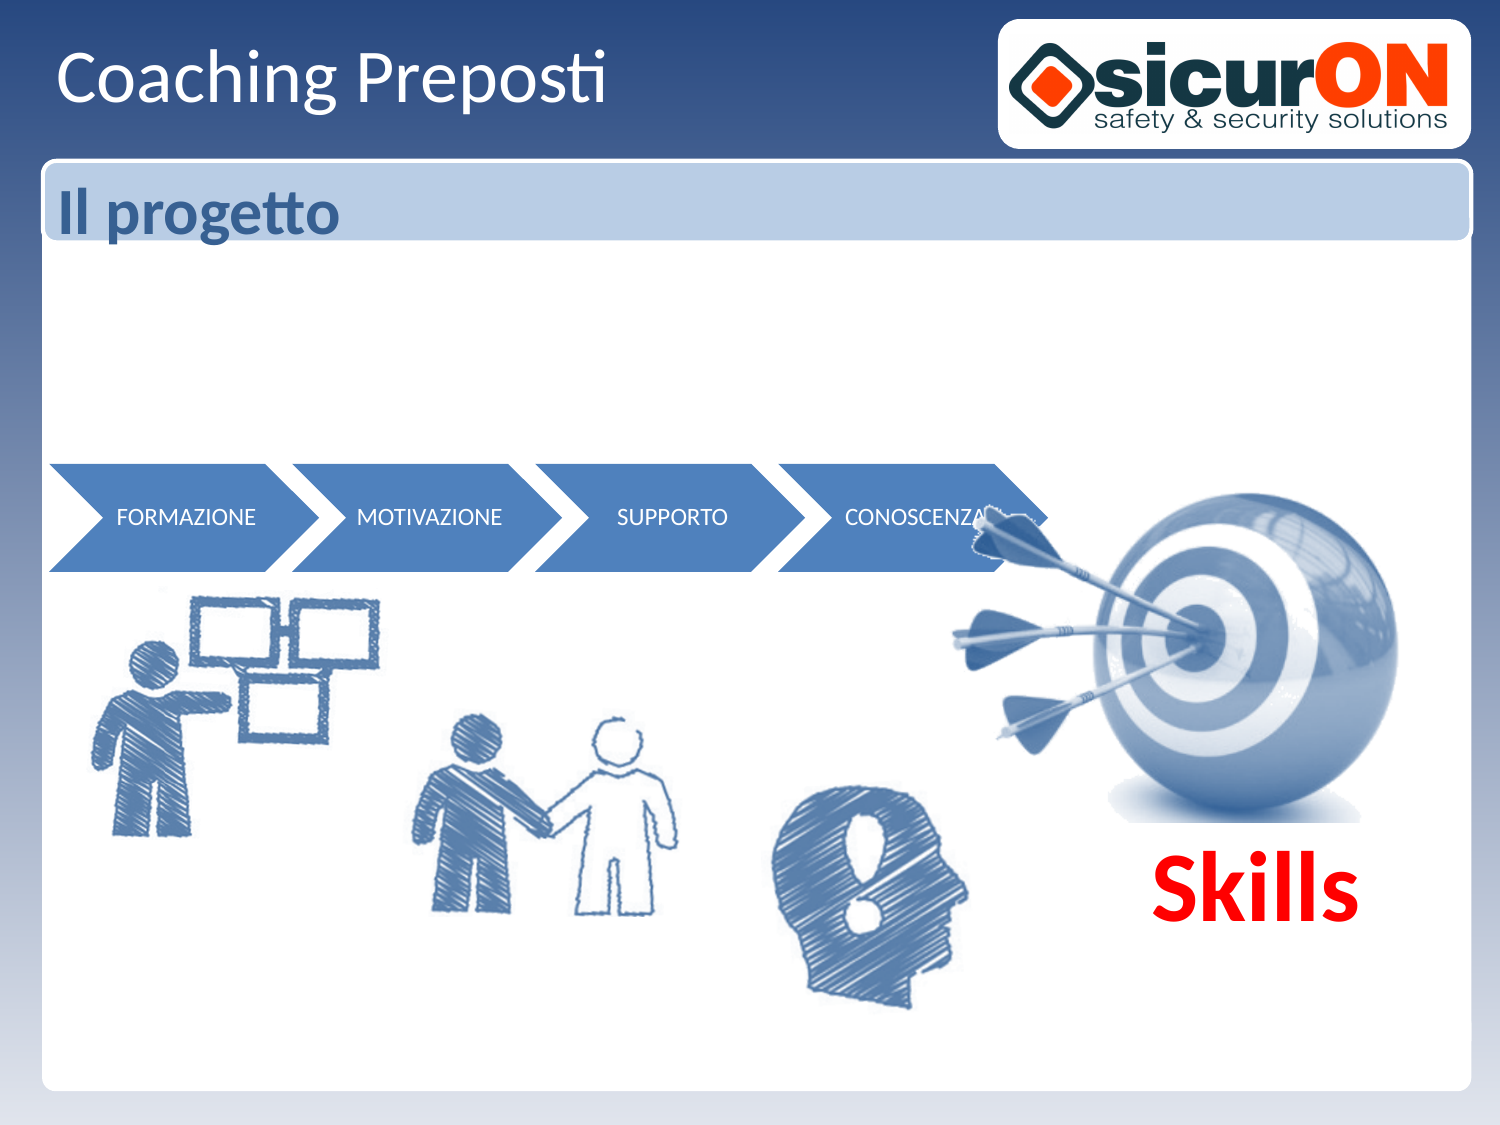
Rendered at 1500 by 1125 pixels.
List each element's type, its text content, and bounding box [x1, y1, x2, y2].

text_box [0, 0, 1500, 1125]
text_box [41, 160, 1472, 1092]
text_box [995, 16, 1474, 152]
title Coaching Preposti [41, 19, 1007, 126]
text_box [48, 184, 1049, 852]
picture [1009, 33, 1450, 135]
picture [761, 467, 1412, 1024]
picture [76, 585, 692, 918]
